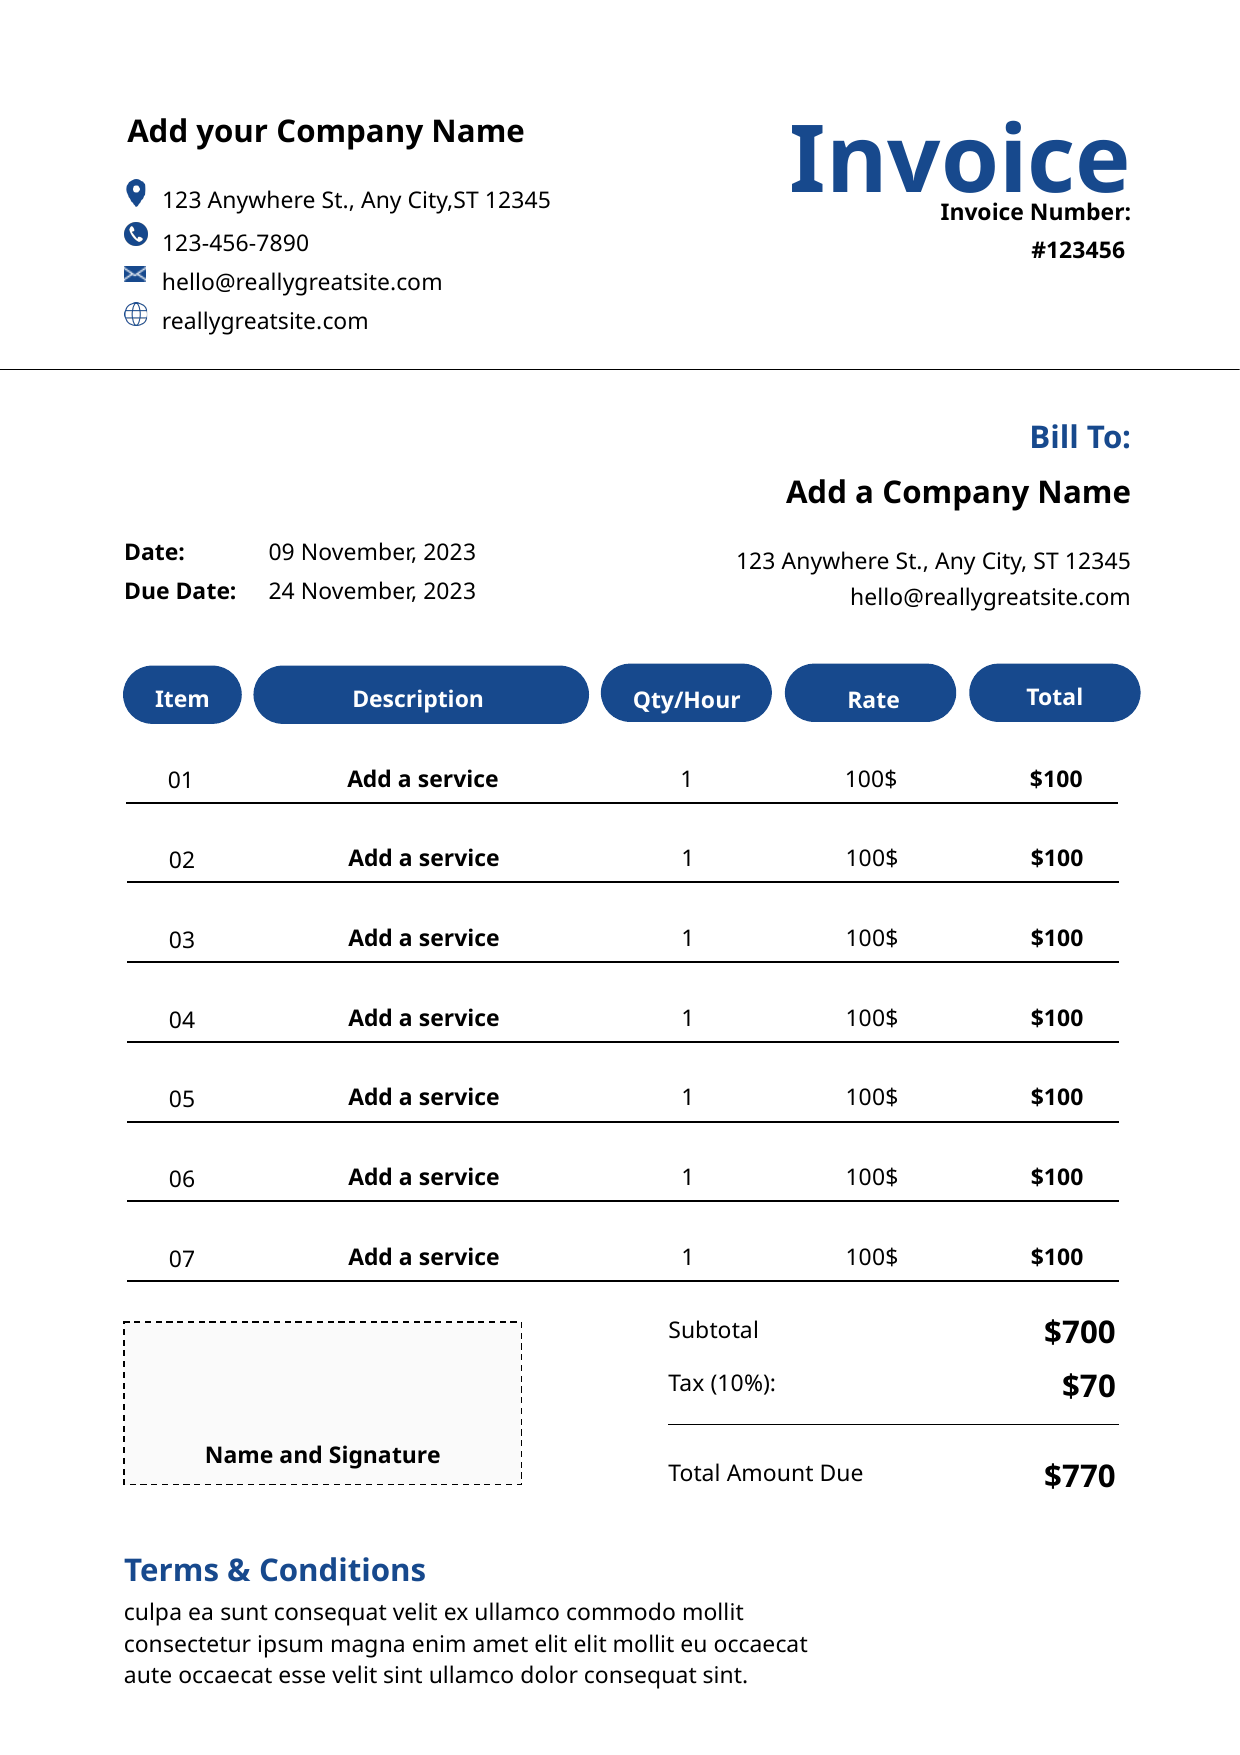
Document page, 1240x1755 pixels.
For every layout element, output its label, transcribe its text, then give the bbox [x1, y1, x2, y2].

text_box Date: [124, 526, 258, 565]
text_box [127, 1151, 1120, 1202]
text_box Tax (10%): [668, 1357, 835, 1397]
text_box 123 Anywhere St., Any City, ST 12345 [694, 535, 1132, 574]
text_box hello@reallygreatsite.com [694, 574, 1132, 610]
text_box Add a Company Name [704, 464, 1132, 510]
text_box [124, 222, 148, 247]
text_box $770 [948, 1440, 1117, 1494]
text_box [127, 991, 1120, 1043]
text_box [969, 652, 1141, 730]
text_box 24 November, 2023 [268, 565, 580, 605]
text_box Bill To: [704, 410, 1132, 456]
text_box Subtotal [668, 1304, 835, 1343]
text_box 123-456-7890 [162, 217, 435, 256]
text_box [784, 655, 957, 732]
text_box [122, 655, 242, 732]
text_box Total Amount Due [668, 1447, 931, 1487]
text_box Invoice Number: #123456 [924, 186, 1132, 264]
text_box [127, 1071, 1120, 1122]
text_box 123 Anywhere St., Any City,ST 12345 [162, 174, 660, 214]
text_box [127, 912, 1120, 963]
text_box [600, 655, 773, 732]
text_box reallygreatsite.com [161, 295, 434, 335]
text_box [253, 655, 590, 732]
text_box $700 [948, 1297, 1117, 1350]
text_box [124, 266, 147, 282]
text_box Add your Company Name [127, 103, 545, 149]
text_box Due Date: [124, 565, 258, 605]
text_box [126, 179, 146, 207]
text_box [127, 832, 1120, 883]
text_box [127, 1231, 1120, 1282]
text_box 09 November, 2023 [268, 526, 583, 566]
text_box Terms & Conditions [124, 1534, 545, 1588]
text_box culpa ea sunt consequat velit ex ullamco commodo mollit consectetur ipsum magna enim amet elit elit mollit eu occaecat aute occaecat esse velit sint ullamco dolor consequat sint. [124, 1593, 835, 1689]
text_box $70 [948, 1351, 1117, 1404]
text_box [126, 752, 1119, 803]
text_box hello@reallygreatsite.com [161, 256, 553, 295]
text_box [123, 1308, 522, 1485]
text_box Invoice [722, 75, 1132, 211]
text_box [123, 302, 148, 326]
